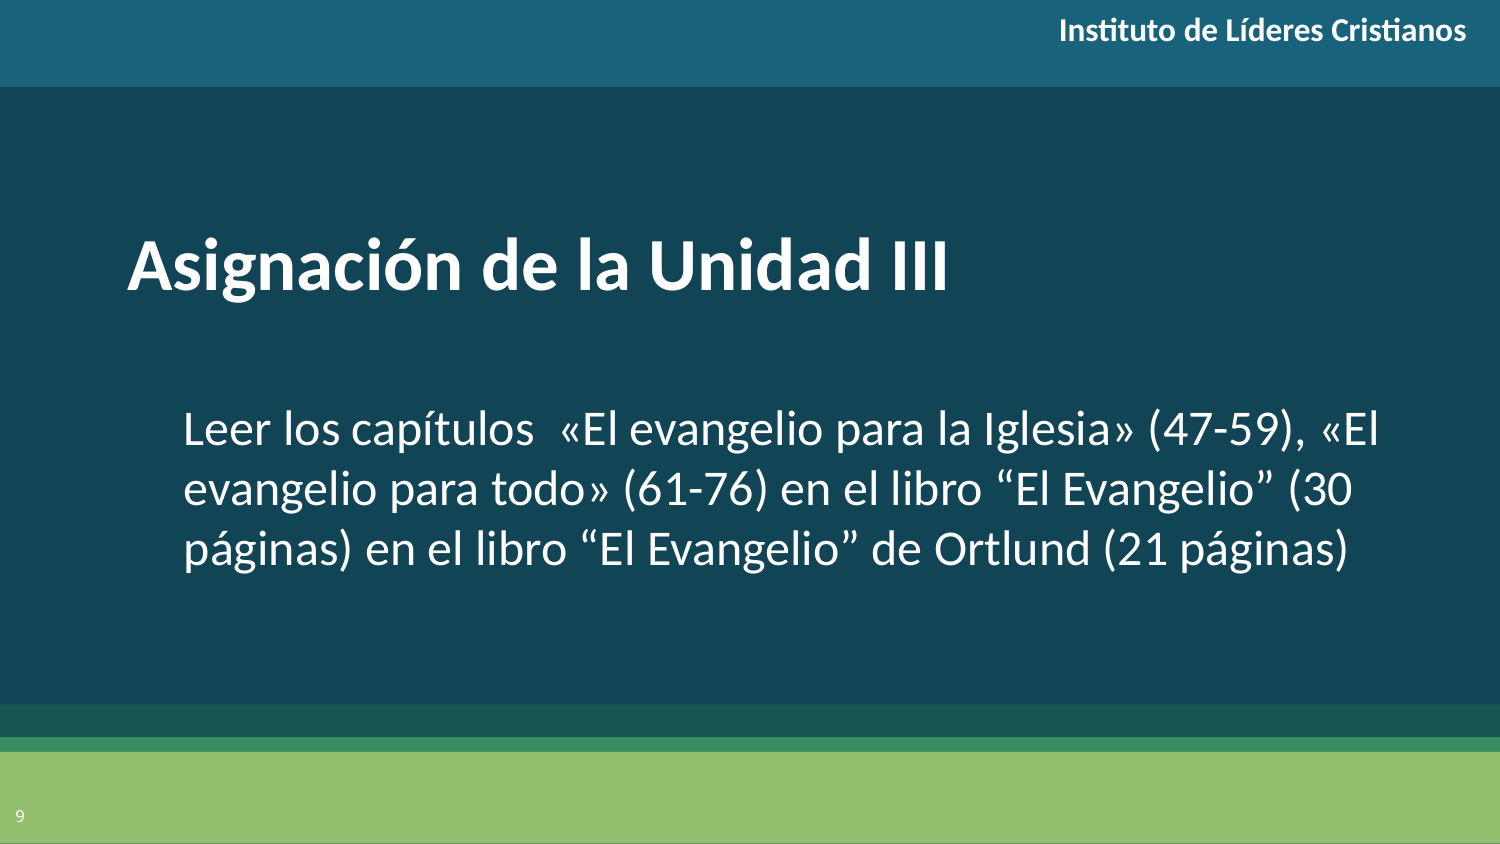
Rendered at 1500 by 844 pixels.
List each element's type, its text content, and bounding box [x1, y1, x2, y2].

text_box Instituto de Líderes Cristianos [927, 8, 1483, 100]
slide_number 9 [0, 790, 49, 844]
subtitle Asignación de la Unidad III Leer los capítulos «El evangelio para la Iglesia» (47-59), «El evangelio para todo» (61-76) en el libro “El Evangelio” (30 páginas) en el libro “El Evangelio” de Ortlund (21 páginas) [112, 82, 1406, 708]
